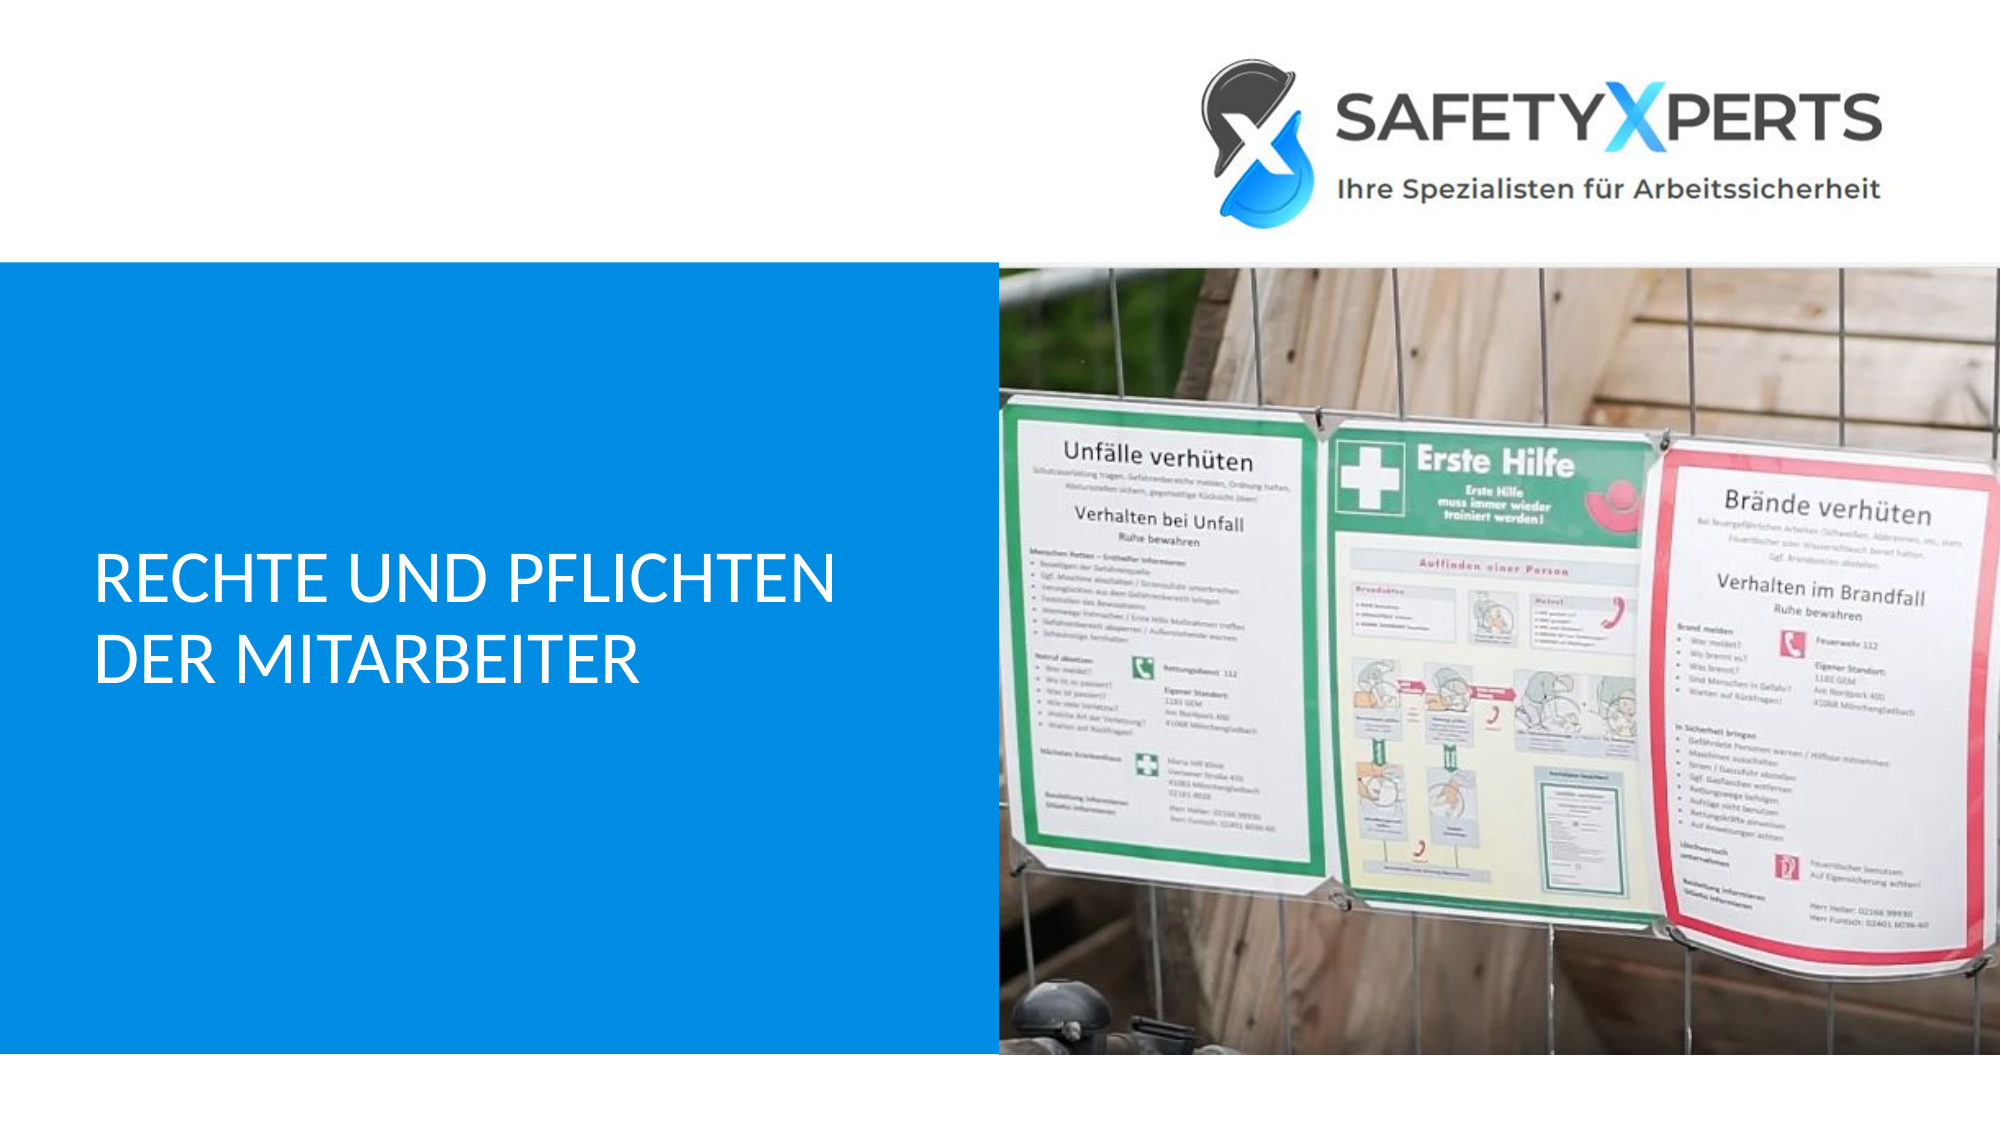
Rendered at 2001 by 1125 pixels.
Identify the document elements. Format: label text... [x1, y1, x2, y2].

picture [998, 262, 2000, 1055]
title rechte und pflichten der Mitarbeiter [0, 262, 998, 1055]
picture [1180, 40, 1906, 247]
